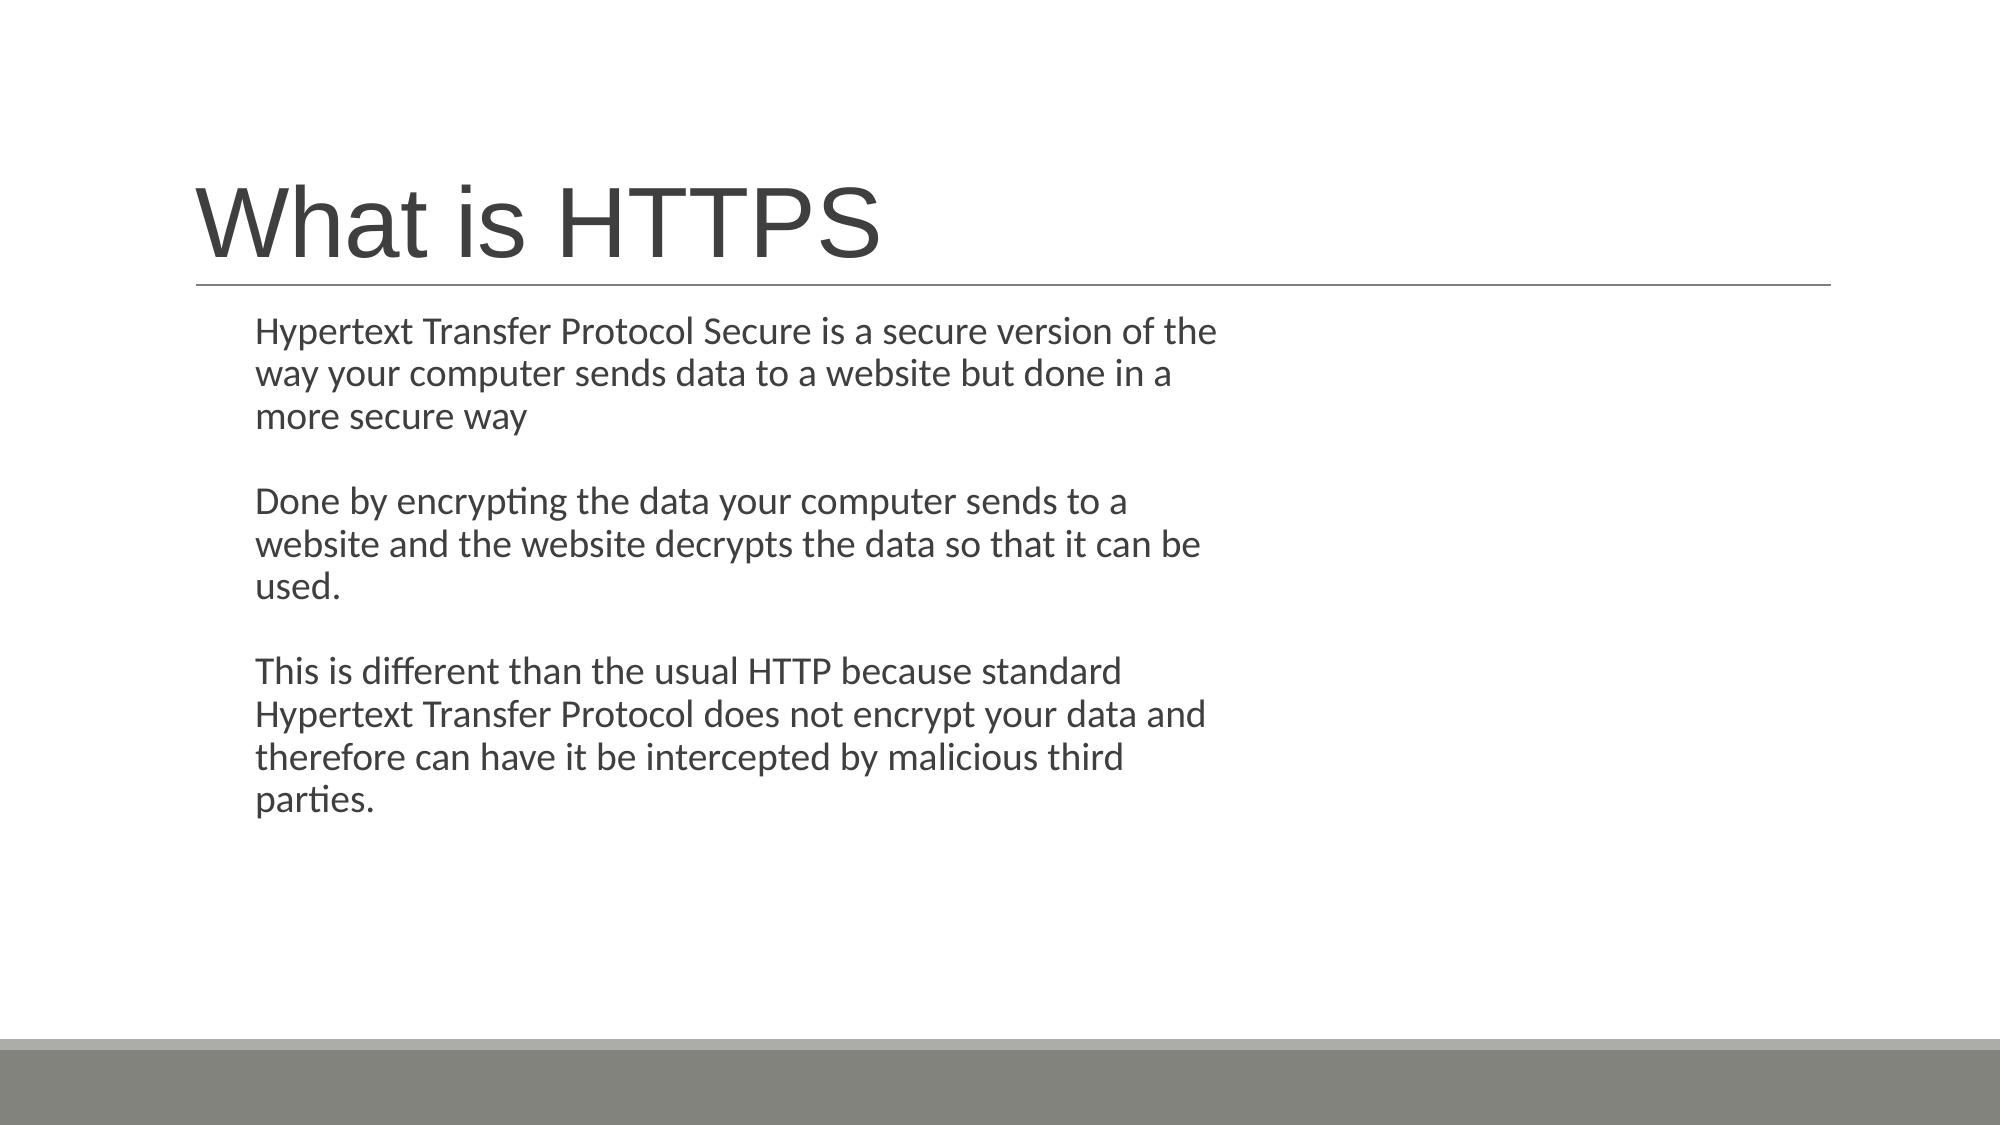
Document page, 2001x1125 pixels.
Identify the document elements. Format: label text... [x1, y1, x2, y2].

title What is HTTPS [180, 47, 1830, 285]
list Hypertext Transfer Protocol Secure is a secure version of the way your computer sends data to a website but done in a more secure way Done by encrypting the data your computer sends to a website and the website decrypts the data so that it can be used. This is different than the usual HTTP because standard Hypertext Transfer Protocol does not encrypt your data and therefore can have it be intercepted by malicious third parties. [180, 302, 1239, 963]
